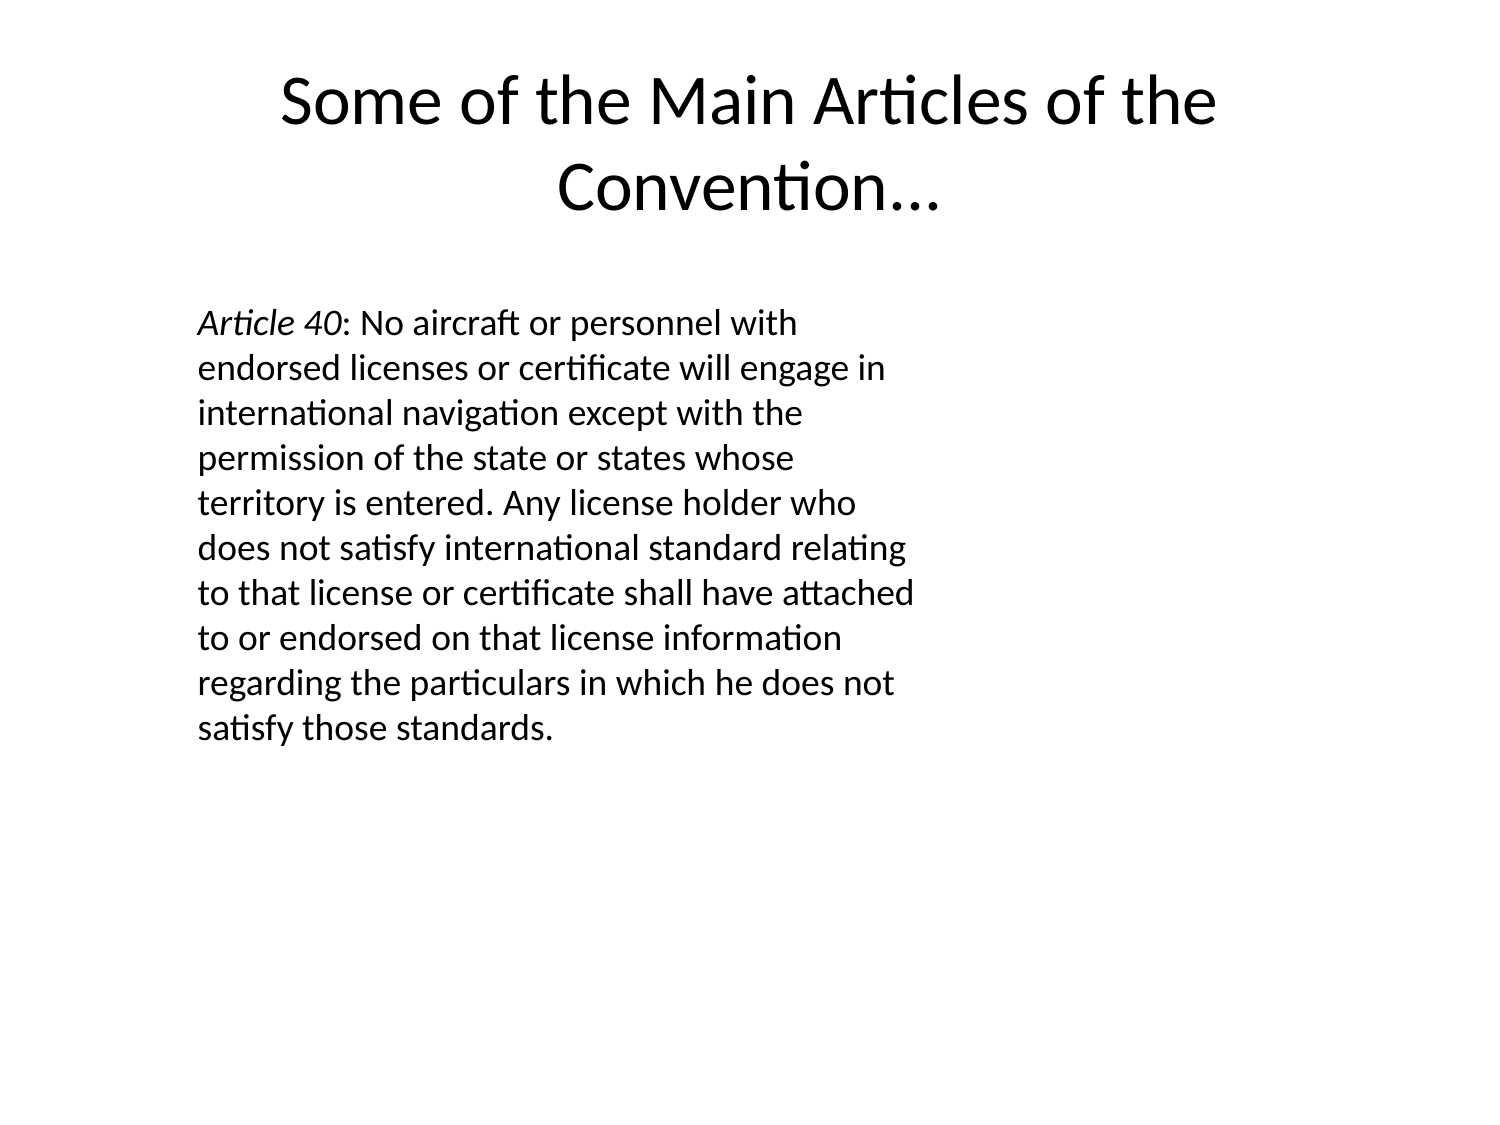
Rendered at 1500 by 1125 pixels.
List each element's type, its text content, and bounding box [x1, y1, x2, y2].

text_box Article 40: No aircraft or personnel with endorsed licenses or certificate will engage in international navigation except with the permission of the state or states whose territory is entered. Any license holder who does not satisfy international standard relating to that license or certificate shall have attached to or endorsed on that license information regarding the particulars in which he does not satisfy those standards. [183, 290, 933, 756]
title Some of the Main Articles of the Convention... [74, 44, 1426, 233]
